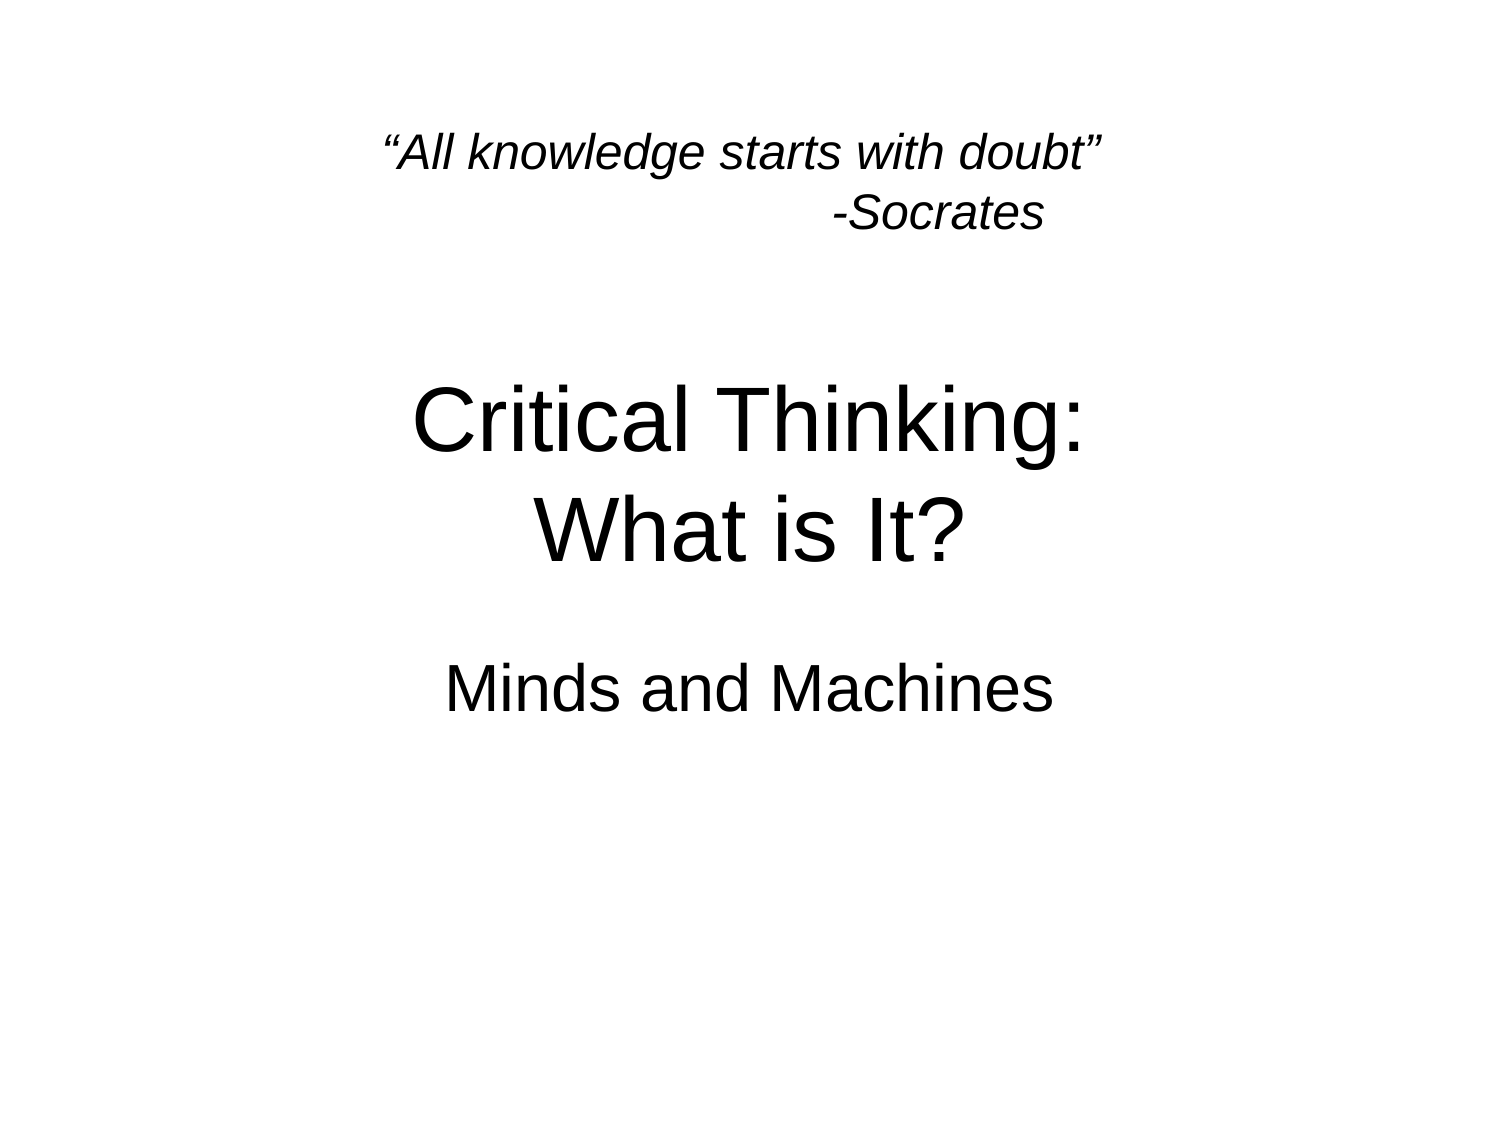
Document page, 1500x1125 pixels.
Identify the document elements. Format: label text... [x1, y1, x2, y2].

title Critical Thinking: What is It? [112, 349, 1388, 591]
subtitle Minds and Machines [225, 637, 1275, 925]
text_box “All knowledge starts with doubt” -Socrates [366, 112, 1116, 248]
